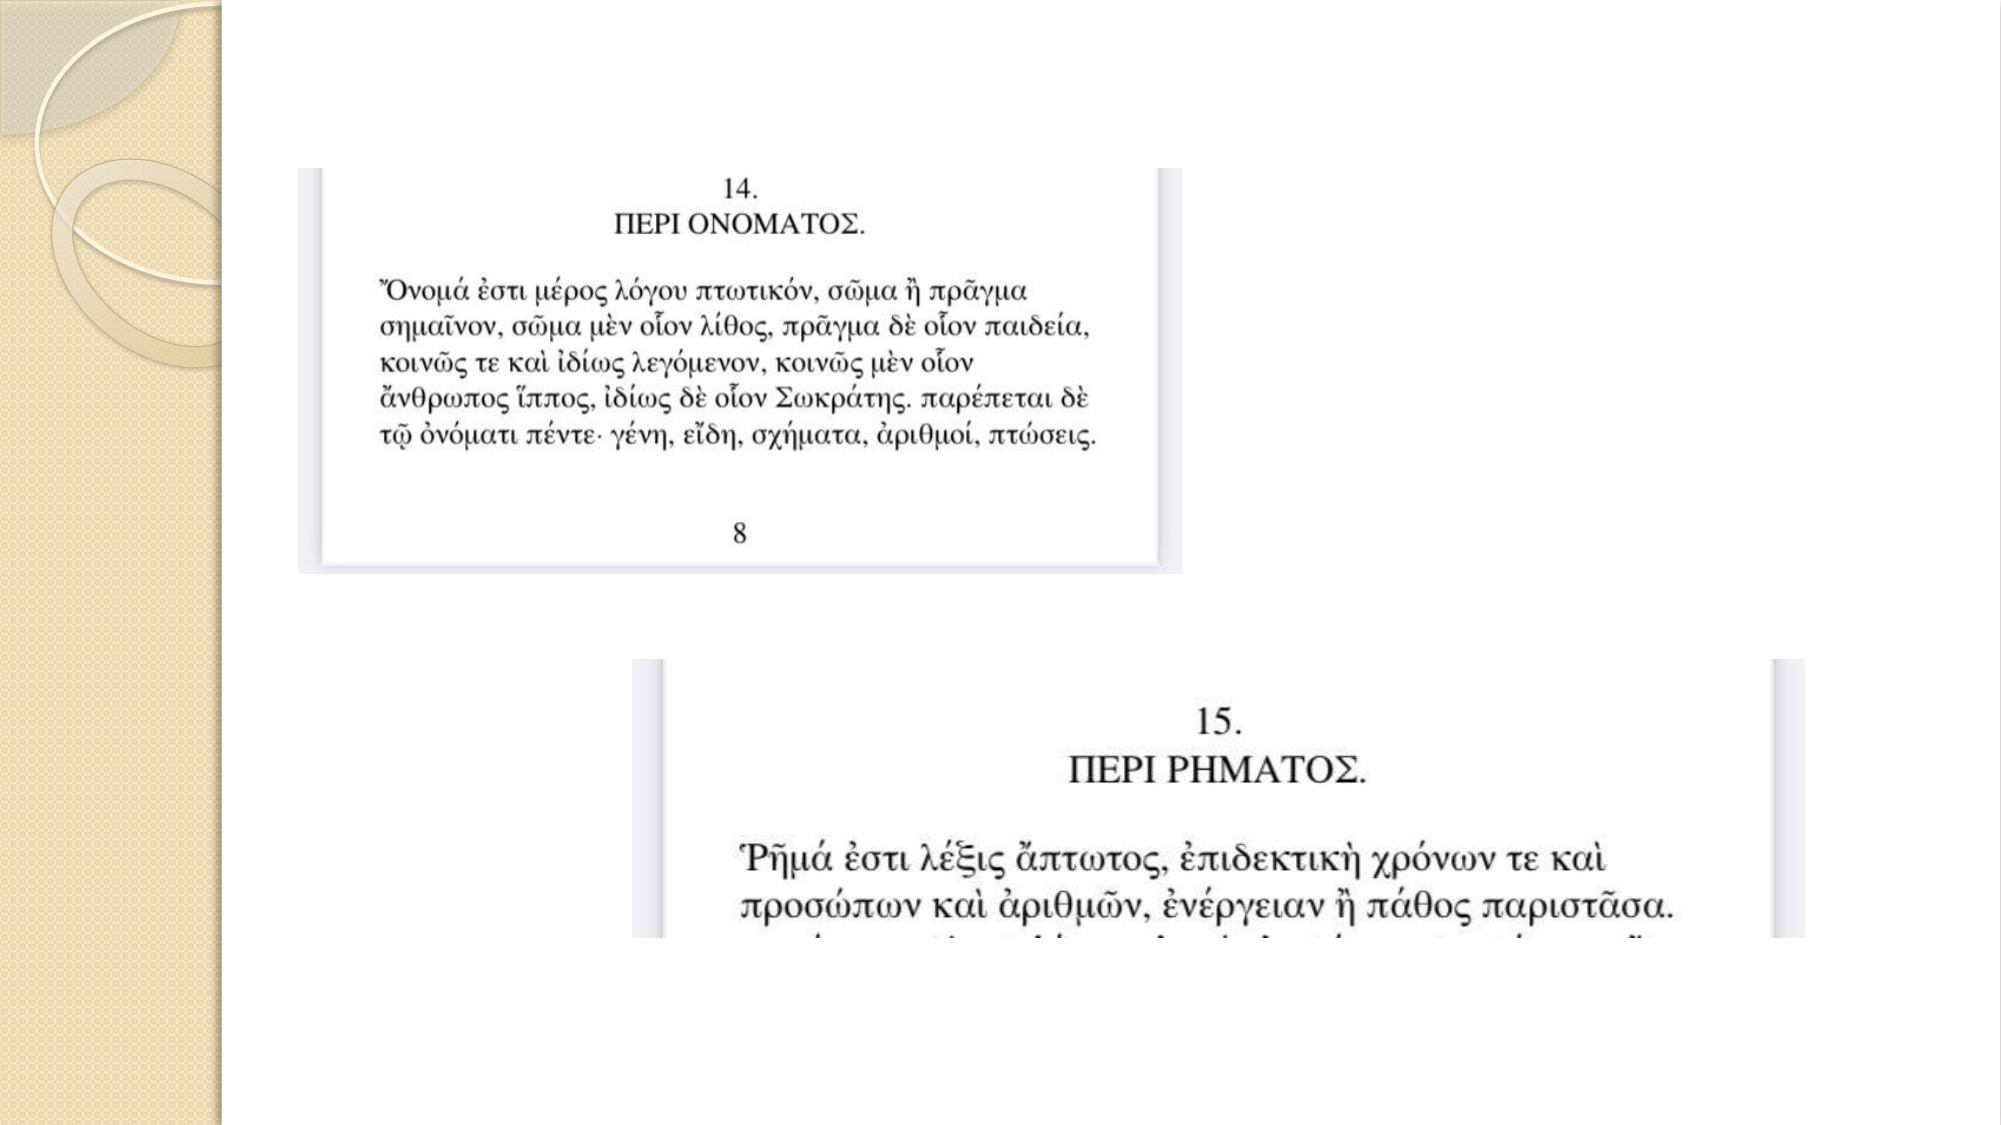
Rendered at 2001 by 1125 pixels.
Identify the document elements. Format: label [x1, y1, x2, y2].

picture [298, 168, 1183, 575]
picture [632, 659, 1805, 938]
